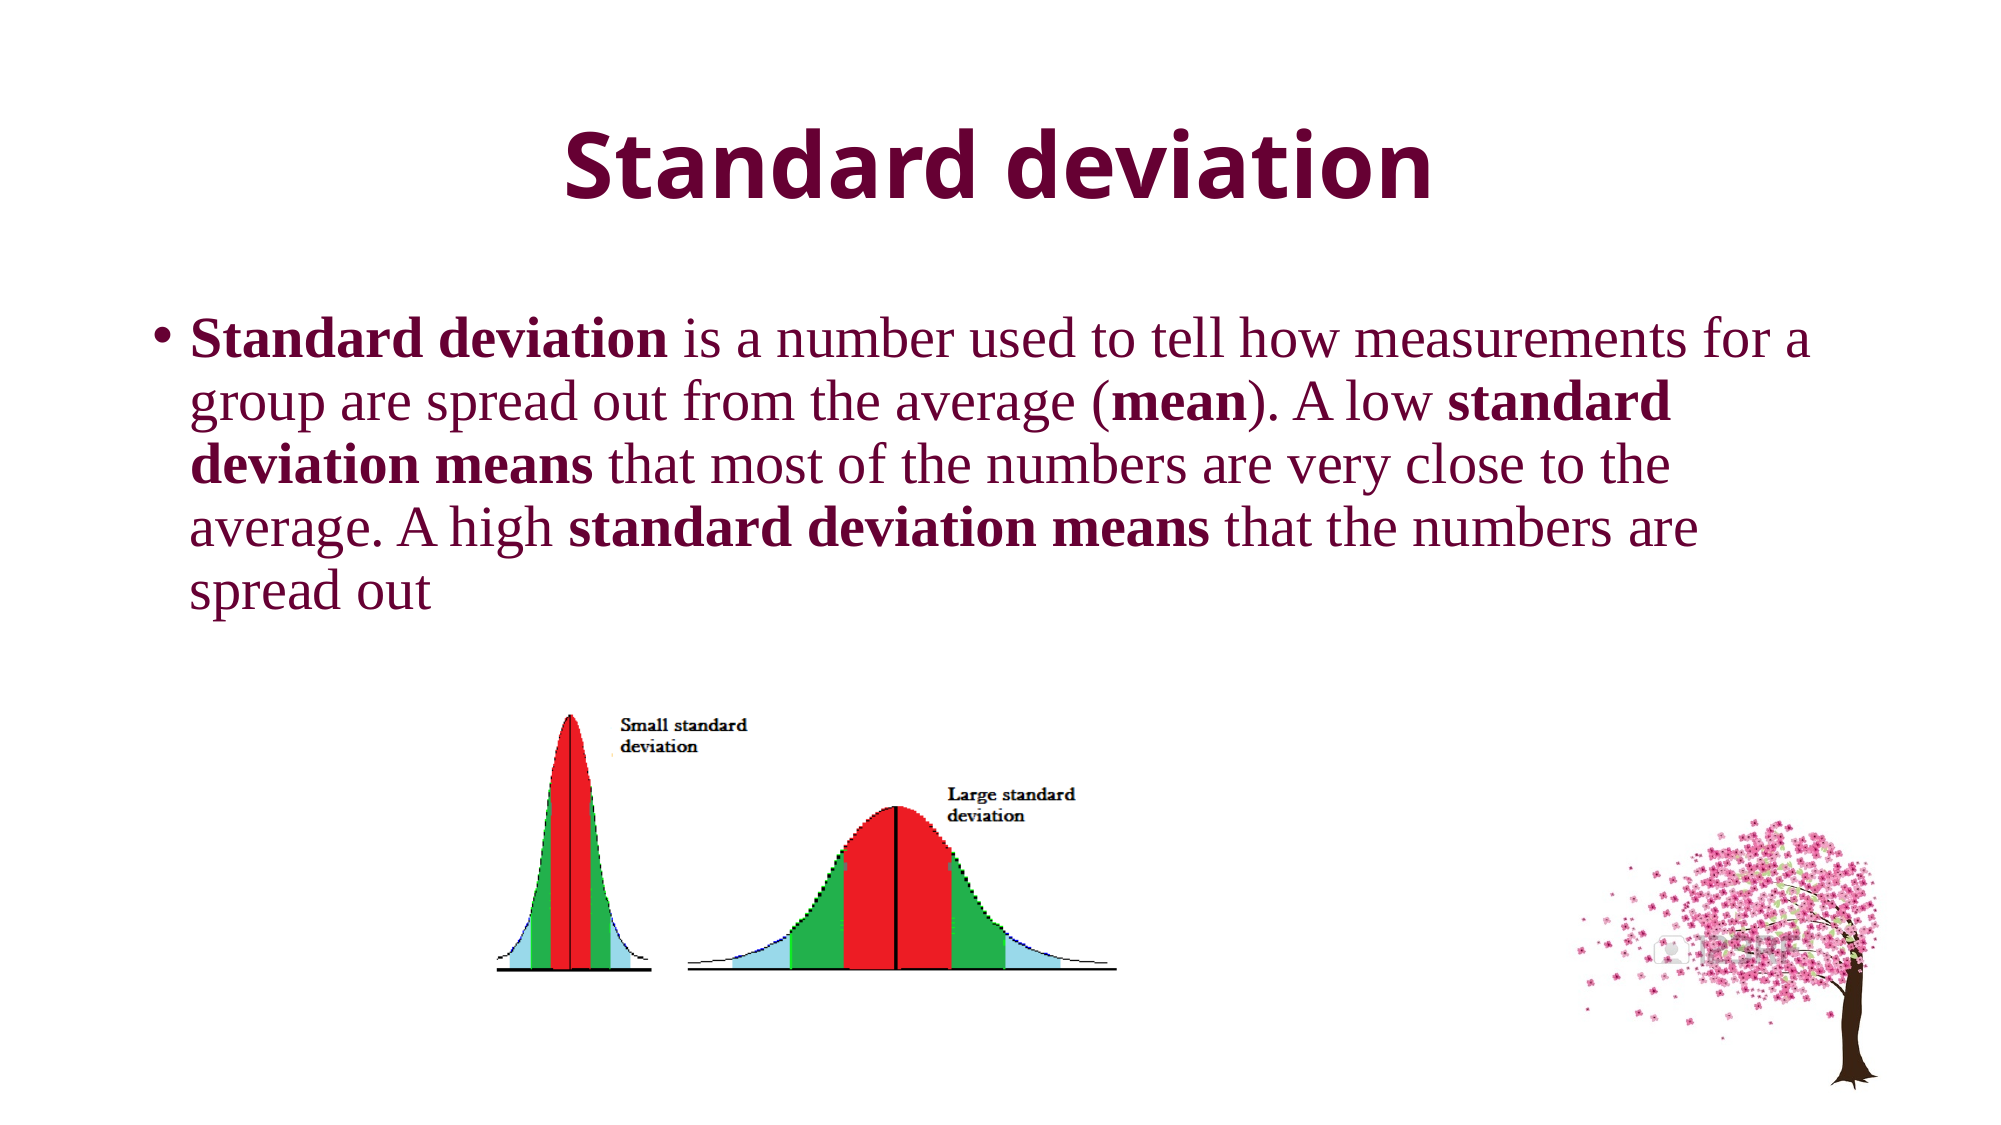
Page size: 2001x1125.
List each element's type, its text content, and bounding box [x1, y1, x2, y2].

picture [477, 683, 1152, 1055]
title Standard deviation [137, 59, 1863, 278]
list Standard deviation is a number used to tell how measurements for a group are spread out from the average (mean). A low standard deviation means that most of the numbers are very close to the average. A high standard deviation means that the numbers are spread out [137, 299, 1863, 1014]
picture [1566, 795, 1900, 1103]
